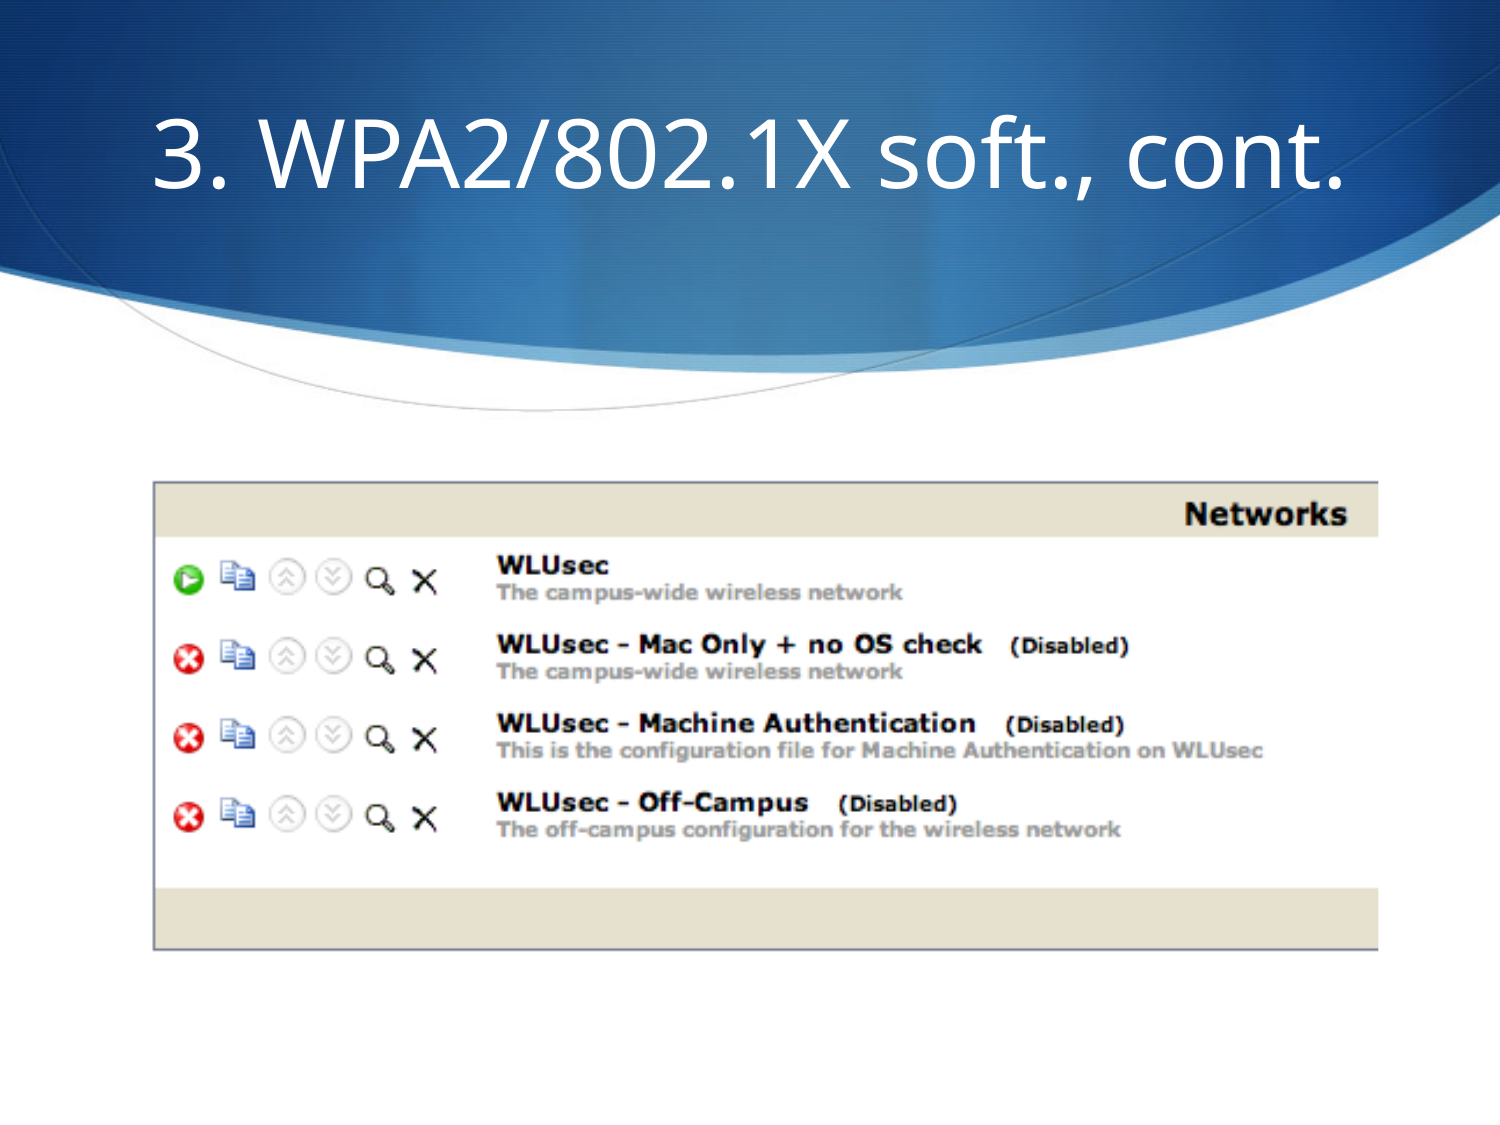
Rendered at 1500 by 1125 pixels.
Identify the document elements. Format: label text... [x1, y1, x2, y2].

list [120, 453, 1379, 991]
picture [0, 0, 1500, 1125]
title 3. WPA2/802.1X soft., cont. [75, 56, 1425, 245]
